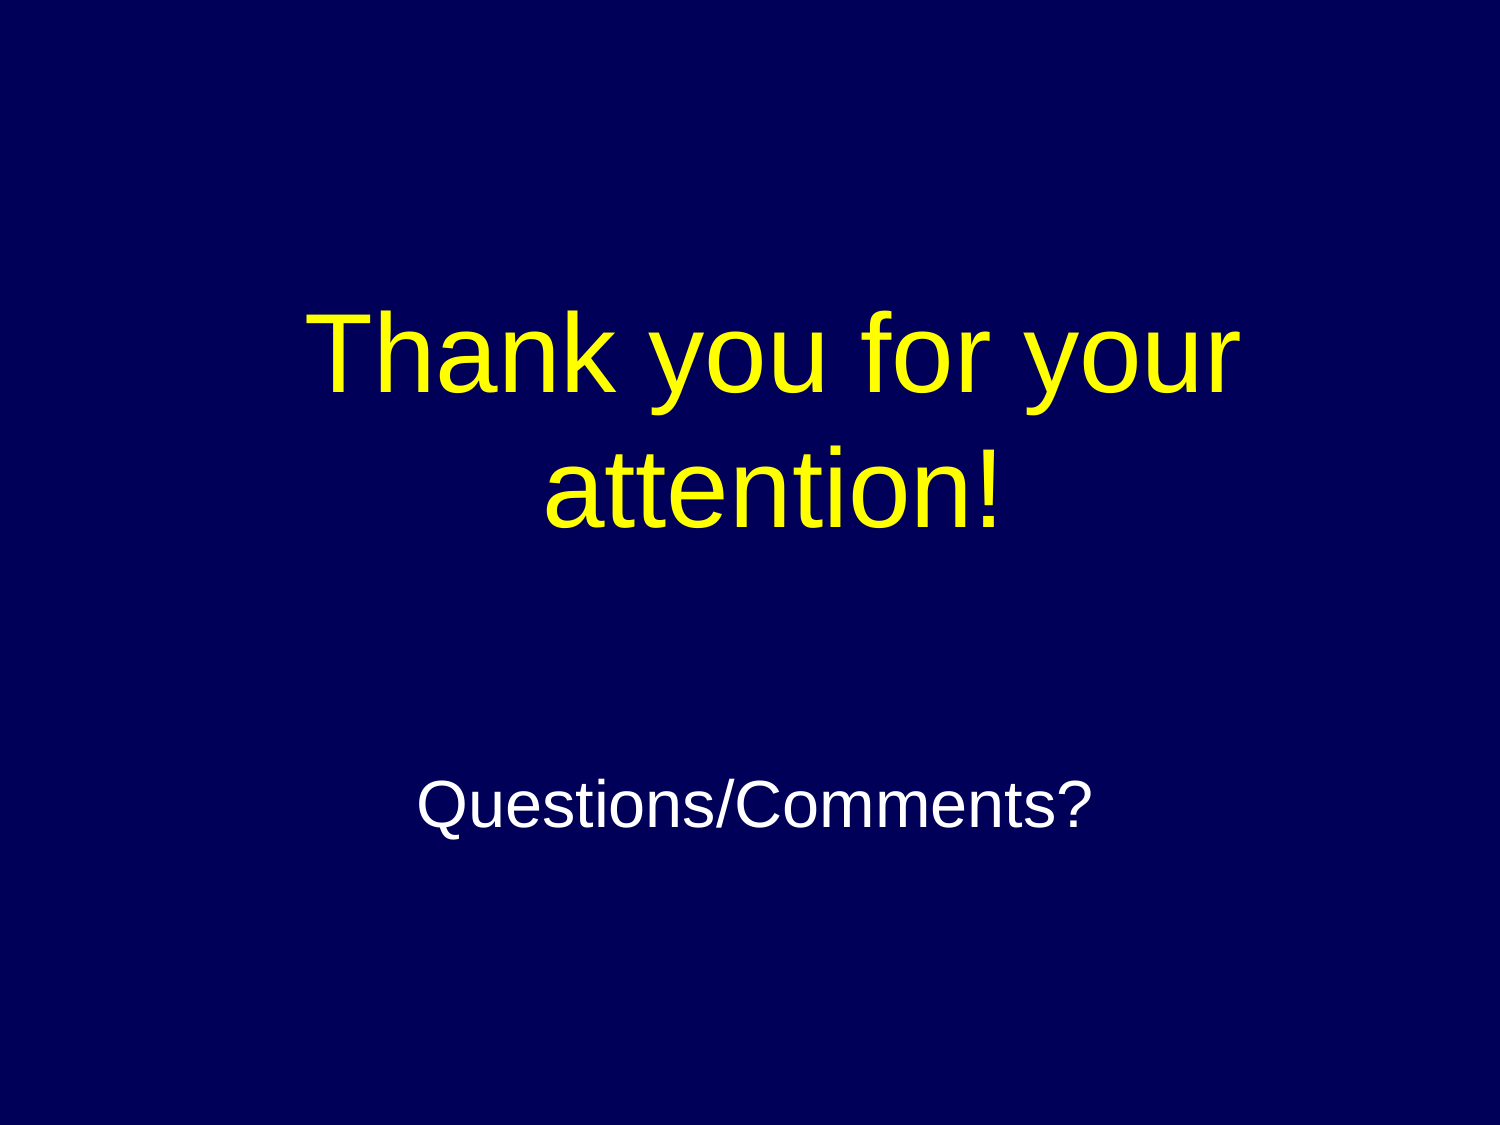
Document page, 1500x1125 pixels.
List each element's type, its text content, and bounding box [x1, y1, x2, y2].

subtitle Questions/Comments? [230, 656, 1281, 945]
title Thank you for your attention! [135, 243, 1411, 587]
